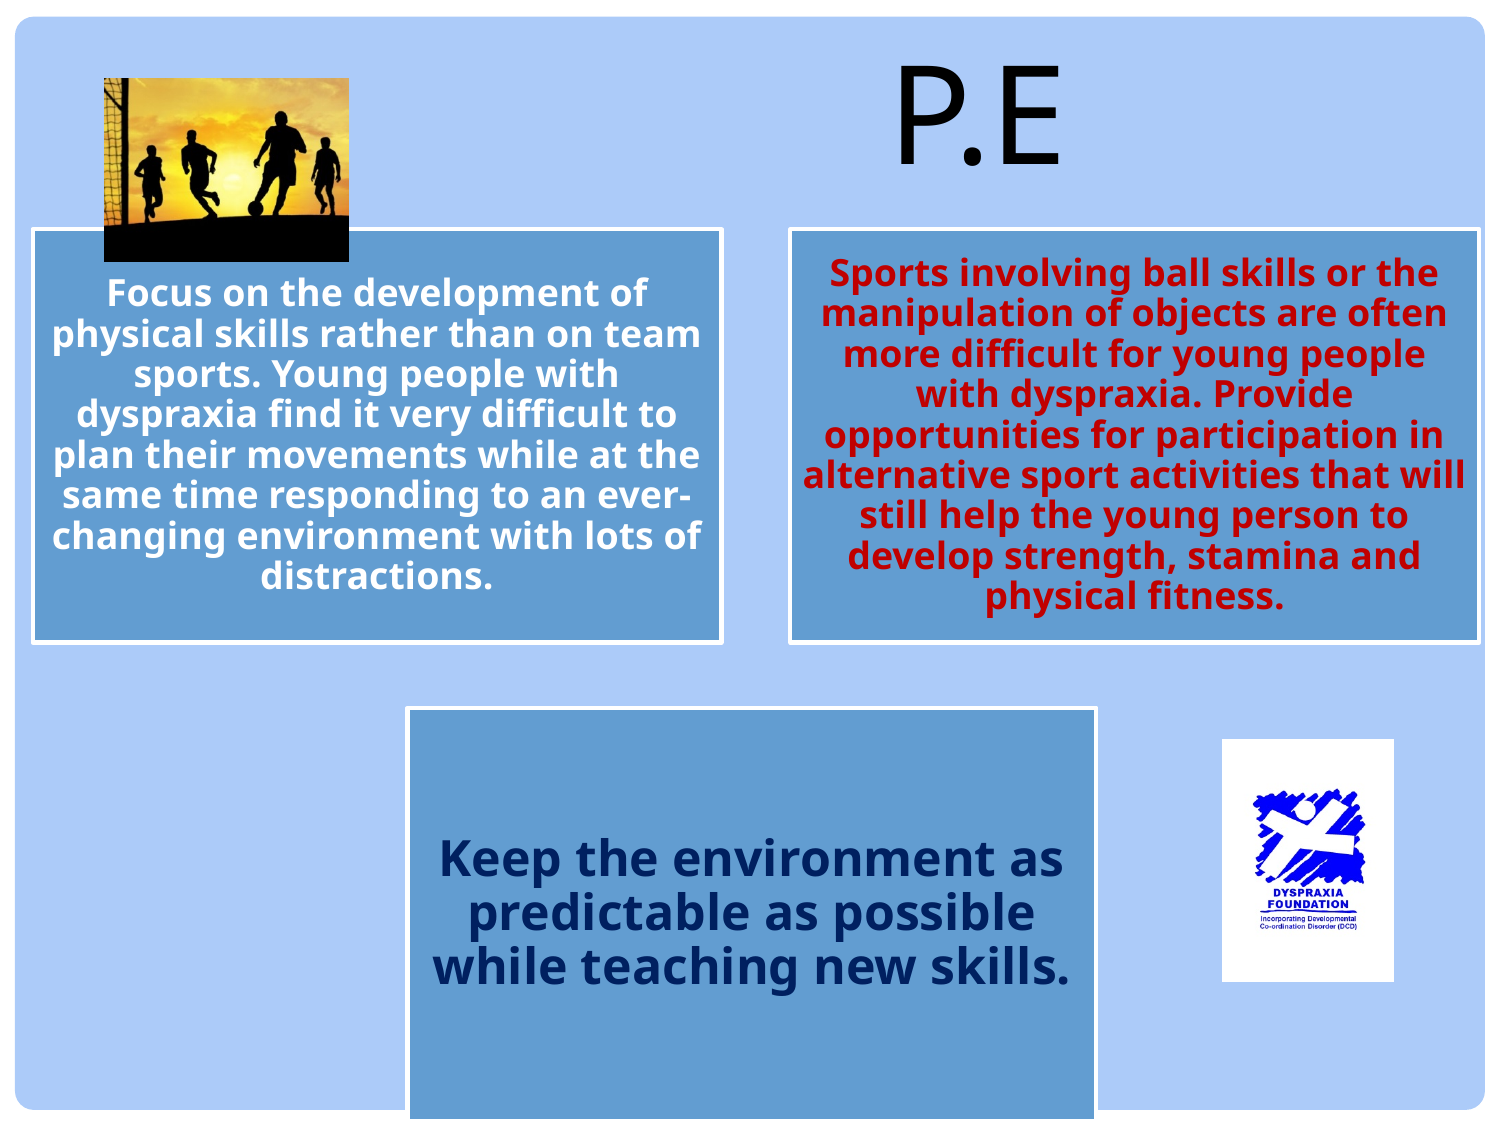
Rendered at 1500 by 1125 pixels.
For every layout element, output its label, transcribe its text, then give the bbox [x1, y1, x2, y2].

picture [1222, 739, 1394, 983]
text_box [29, 228, 1483, 1125]
picture [103, 77, 349, 262]
text_box P.E [874, 19, 1083, 200]
